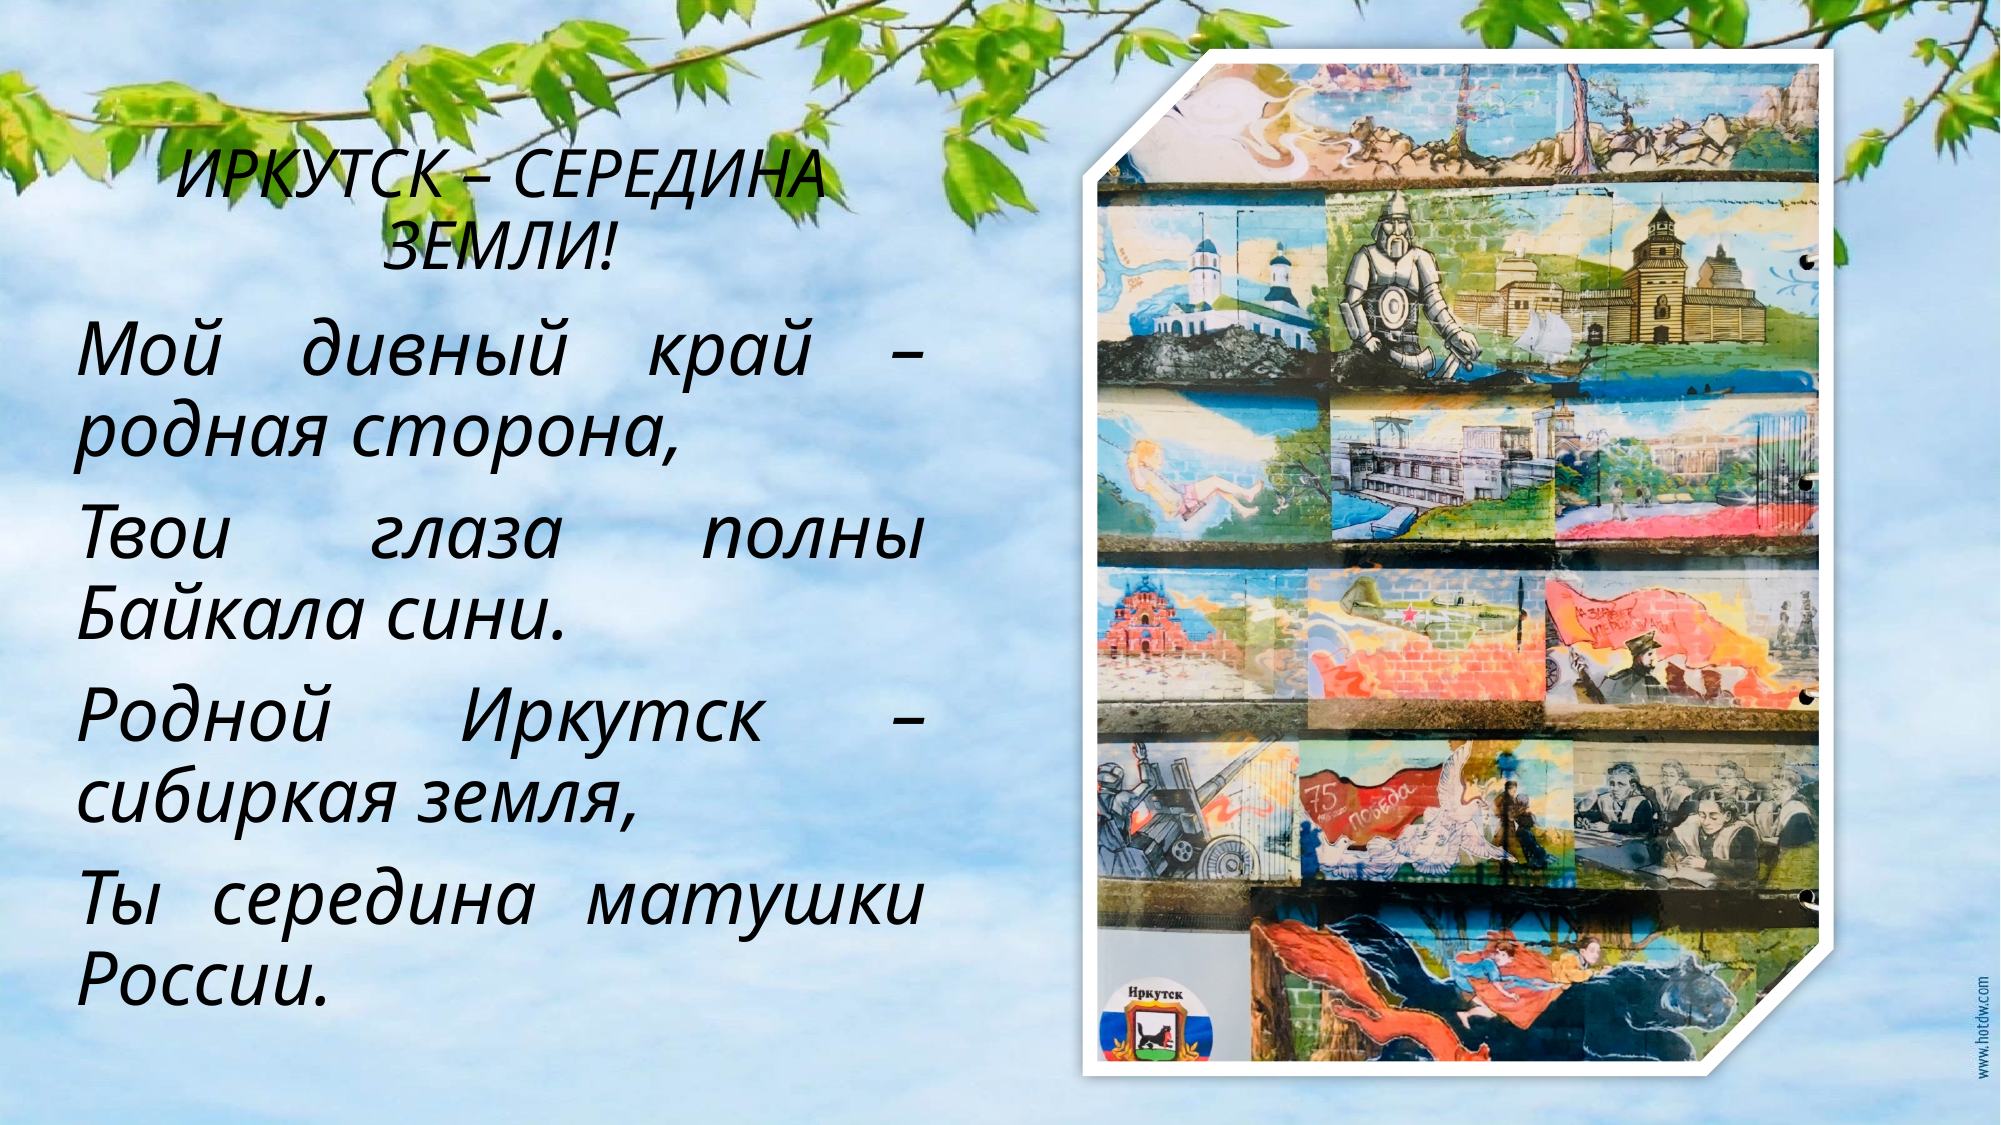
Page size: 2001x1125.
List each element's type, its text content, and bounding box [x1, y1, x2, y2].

list Мой дивный край – родная cторона, Твои глаза полны Байкала cини. Родной Иркутcк – cибиркая земля, Ты cередина матушки Роccии. [60, 303, 943, 1028]
picture [0, 0, 2001, 1125]
title ИРКУТCК – CЕРЕДИНА ЗЕМЛИ! [115, 84, 888, 292]
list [951, 194, 1965, 931]
